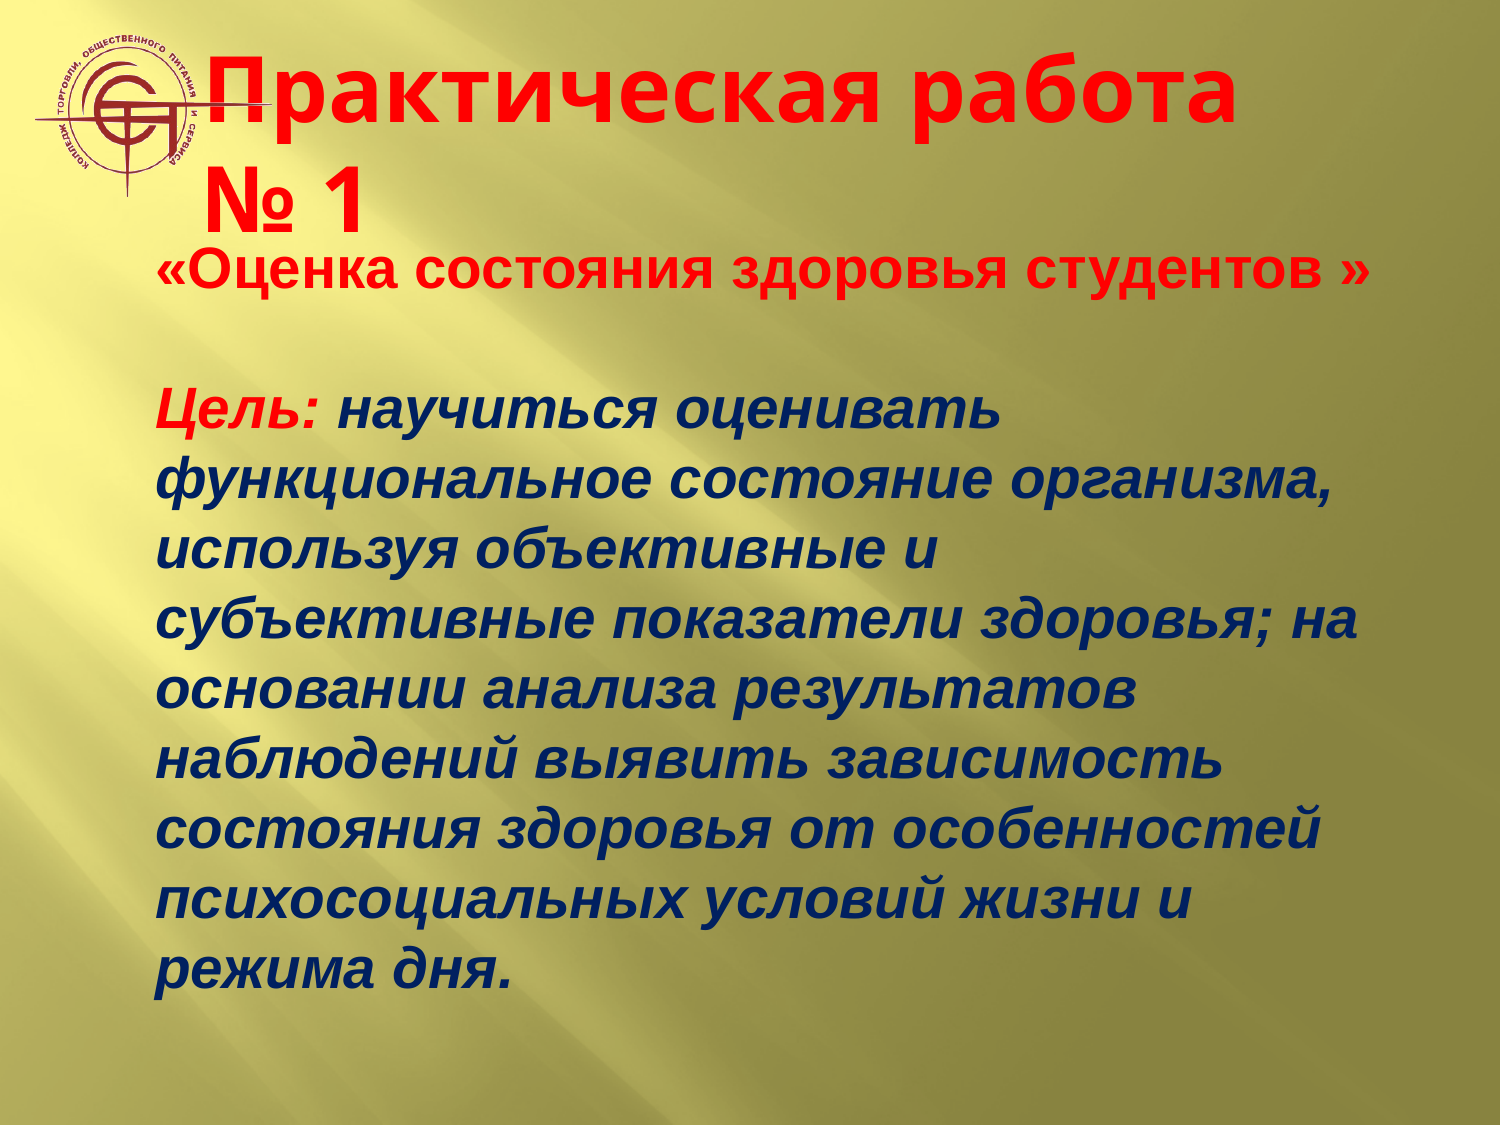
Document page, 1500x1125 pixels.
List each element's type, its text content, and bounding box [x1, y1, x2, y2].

title [70, 0, 1421, 188]
text_box Практическая работа № 1 [187, 23, 1313, 222]
text_box «Оценка состояния здоровья студентов » Цель: научиться оценивать функциональное состояние организма, используя объективные и субъективные показатели здоровья; на основании анализа результатов наблюдений выявить зависимость состояния здоровья от особенностей психосоциальных условий жизни и режима дня. [140, 222, 1407, 1008]
picture [34, 34, 272, 197]
